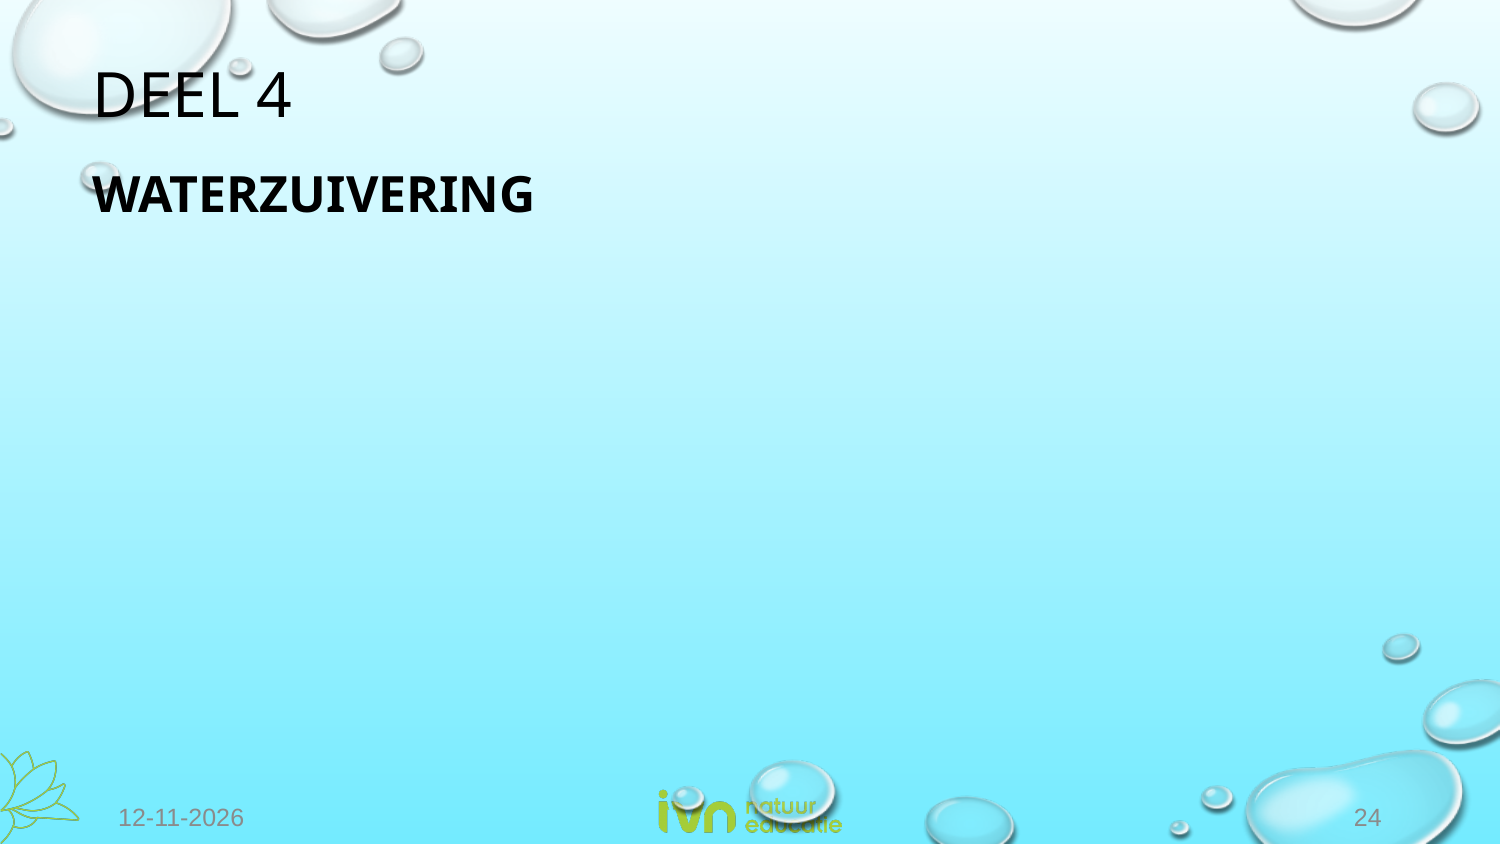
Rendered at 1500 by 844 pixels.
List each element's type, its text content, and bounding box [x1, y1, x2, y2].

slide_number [103, 794, 441, 840]
title DEEL 4 [92, 63, 1408, 169]
list WATERZUIVERING [92, 169, 1408, 737]
slide_number 24 [1059, 794, 1397, 840]
picture [0, 0, 1500, 844]
